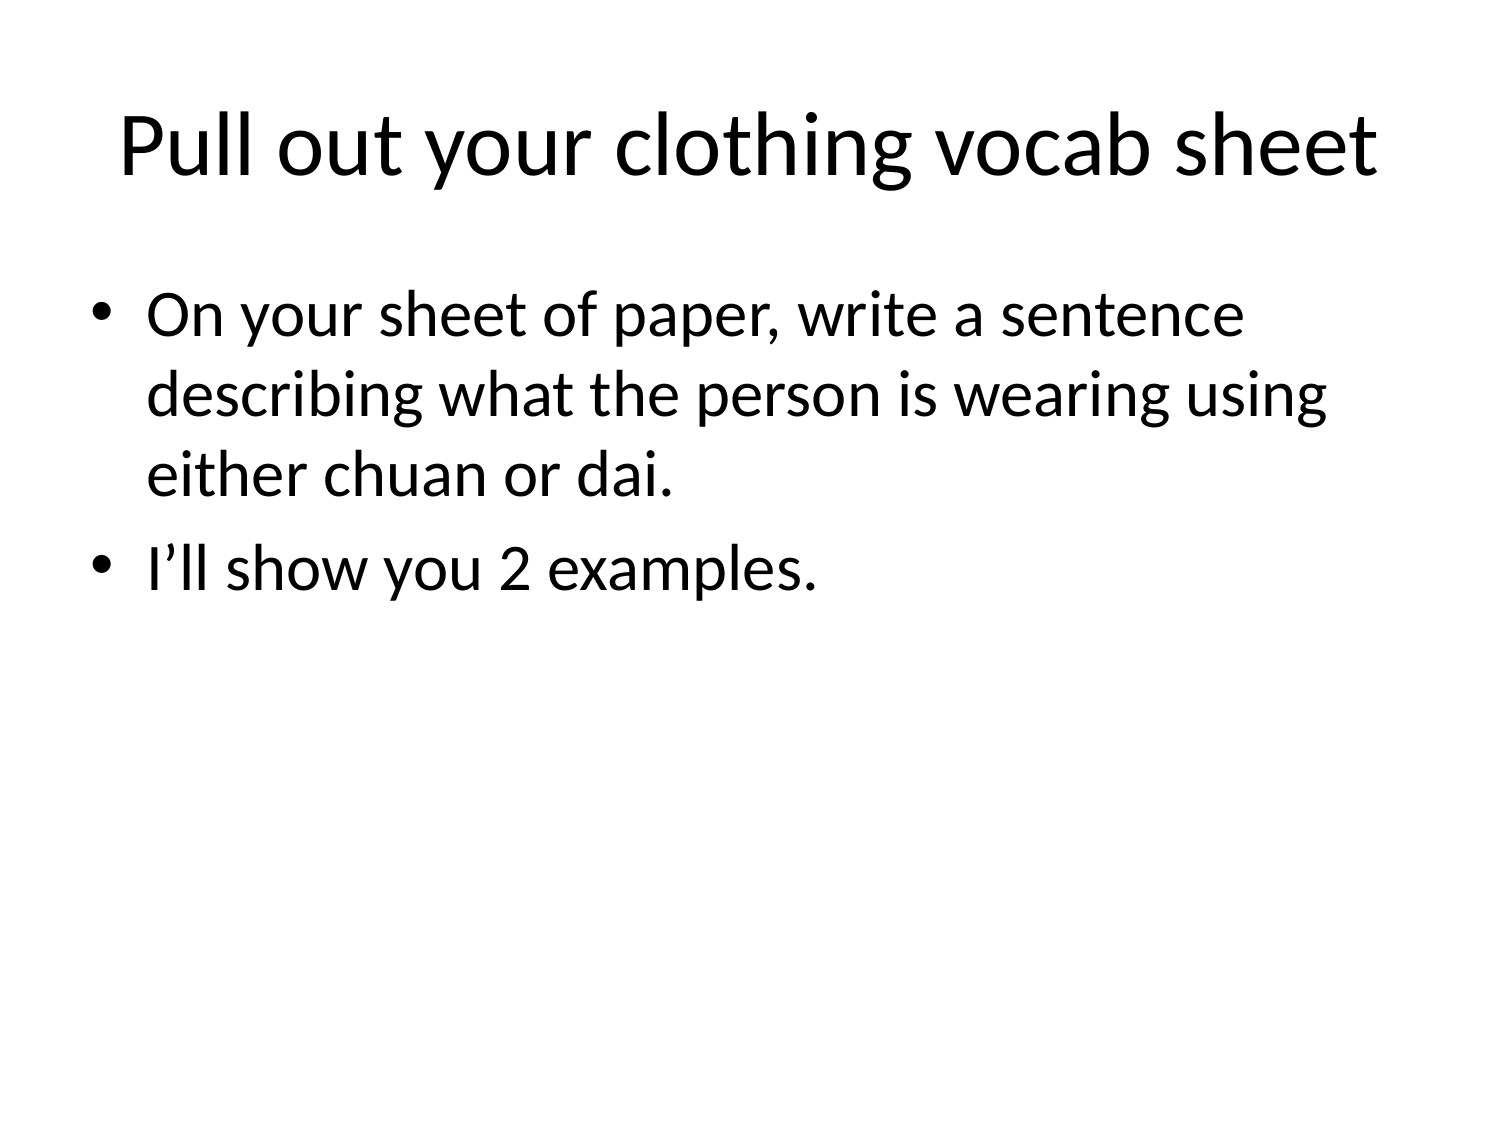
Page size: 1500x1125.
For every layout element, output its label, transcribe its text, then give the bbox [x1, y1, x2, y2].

title Pull out your clothing vocab sheet [75, 45, 1425, 233]
list On your sheet of paper, write a sentence describing what the person is wearing using either chuan or dai. I’ll show you 2 examples. [75, 262, 1425, 1005]
